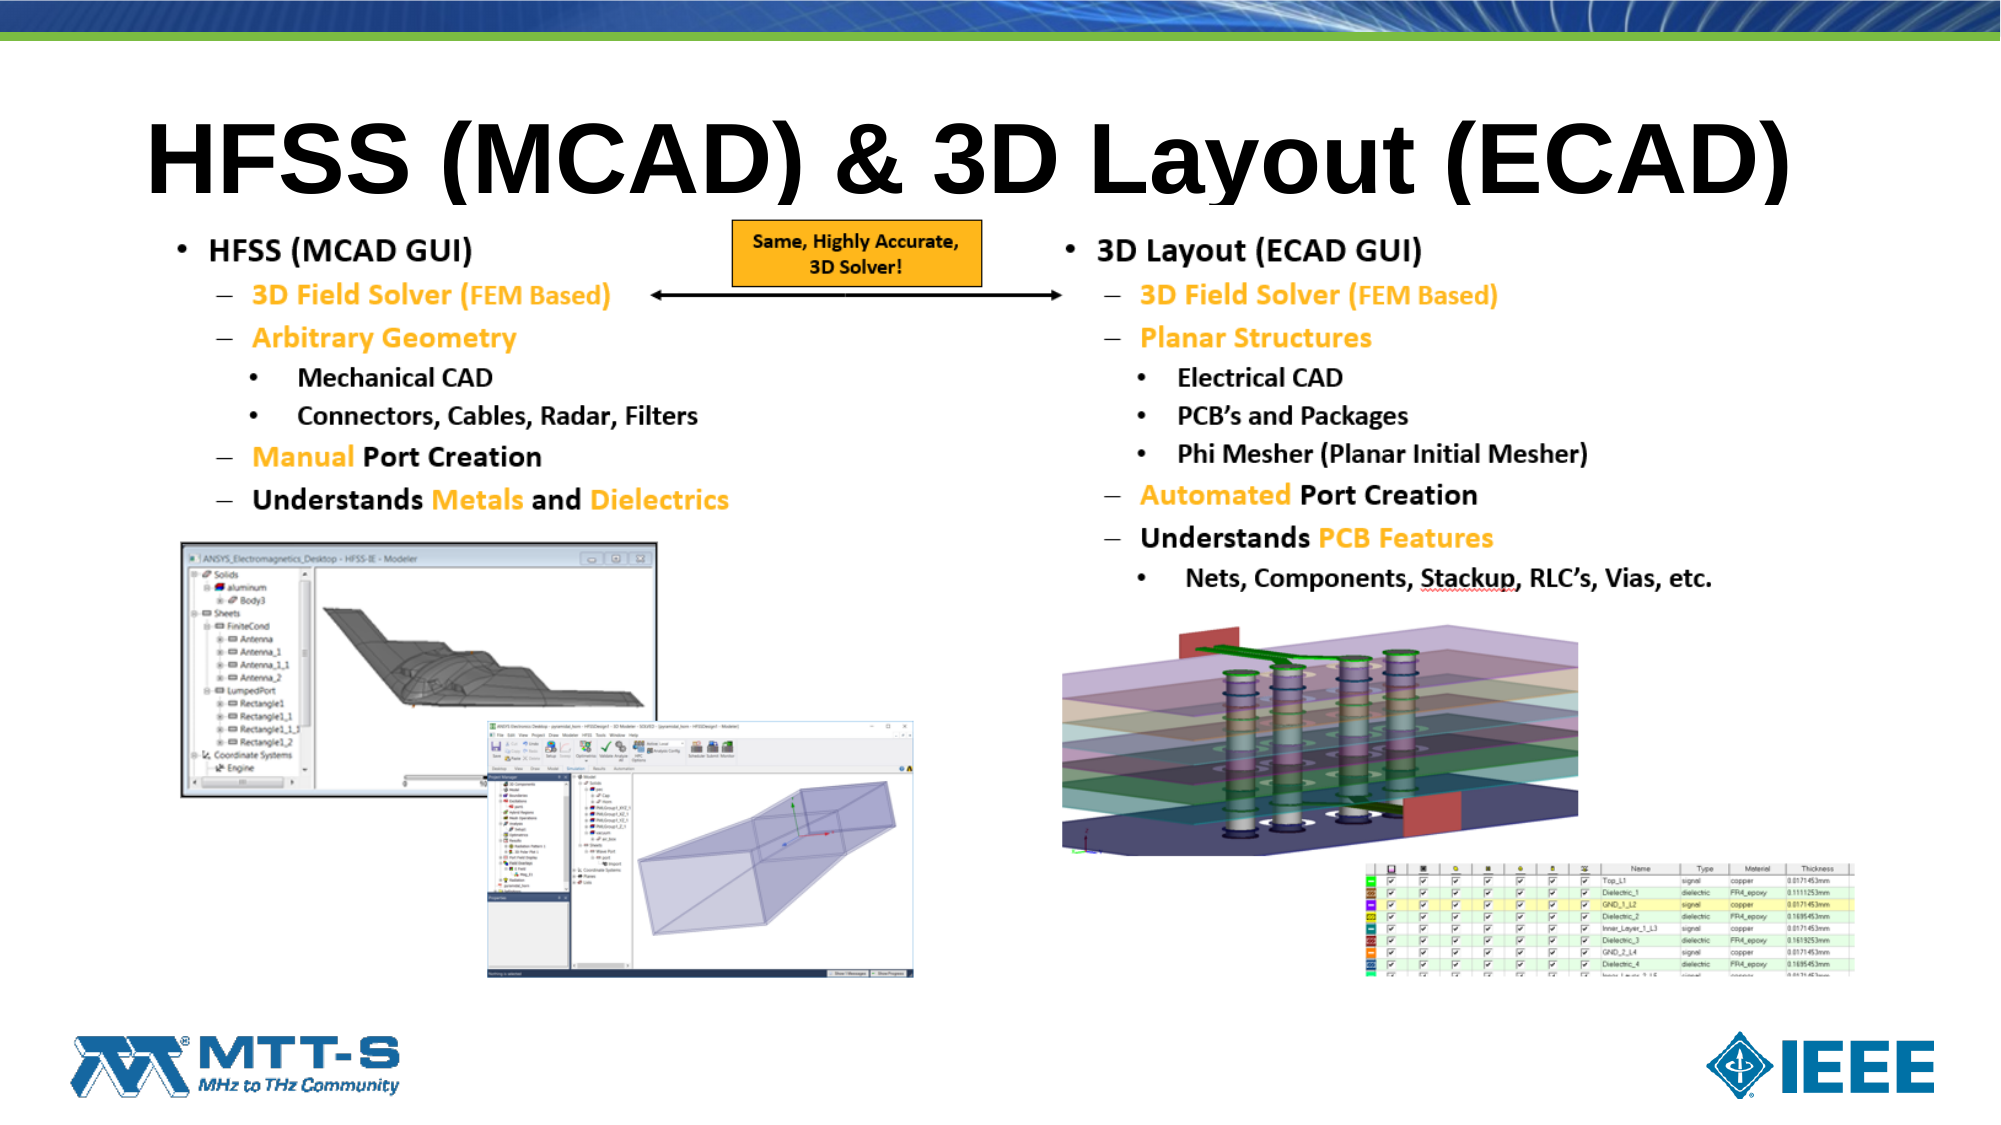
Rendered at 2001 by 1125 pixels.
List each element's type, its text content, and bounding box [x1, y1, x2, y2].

picture [163, 205, 1856, 979]
picture [0, 1, 1999, 32]
title HFSS (MCAD) & 3D Layout (ECAD) [130, 76, 1856, 247]
picture [52, 1015, 422, 1115]
